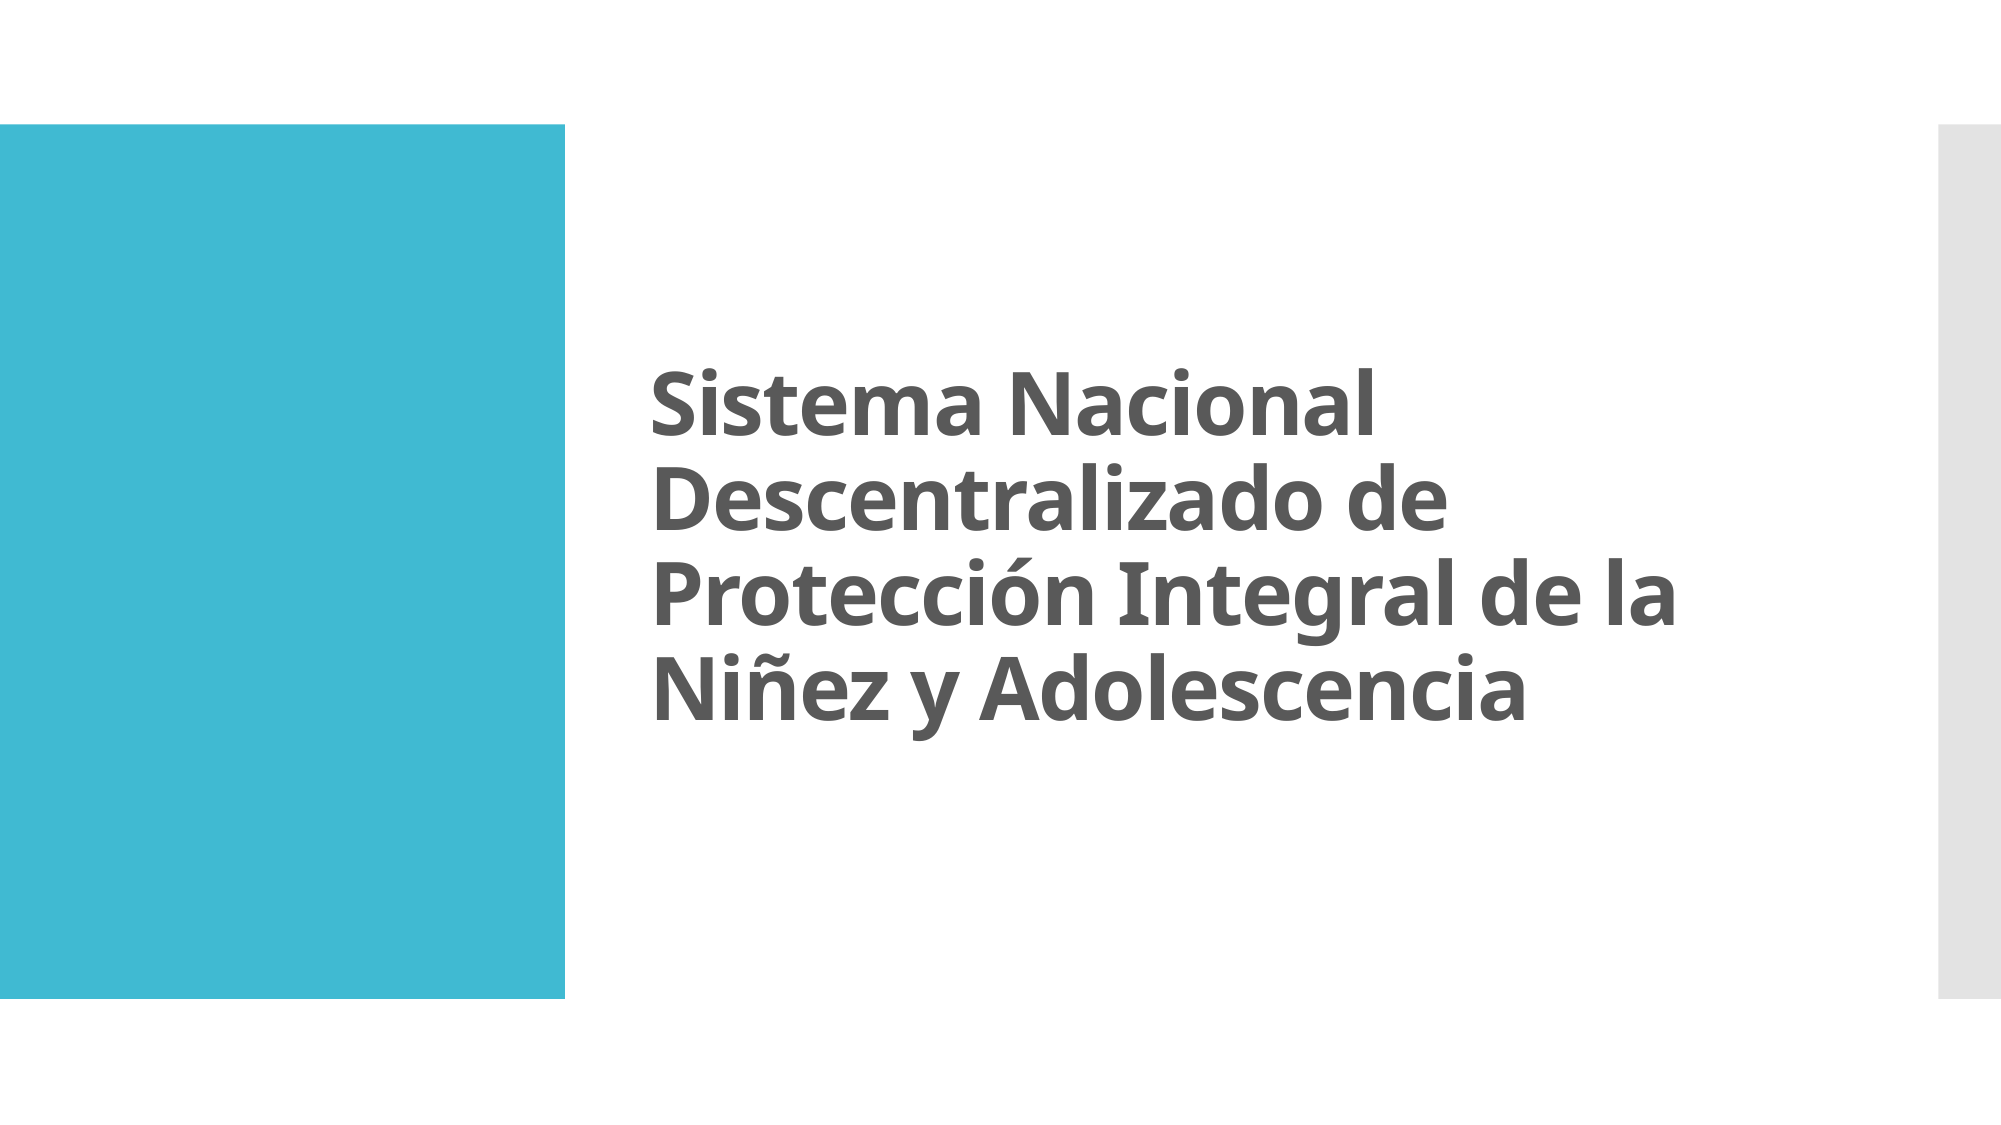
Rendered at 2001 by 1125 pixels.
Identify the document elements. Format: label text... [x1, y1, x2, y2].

title Sistema Nacional Descentralizado de Protección Integral de la Niñez y Adolescencia [634, 347, 1835, 747]
